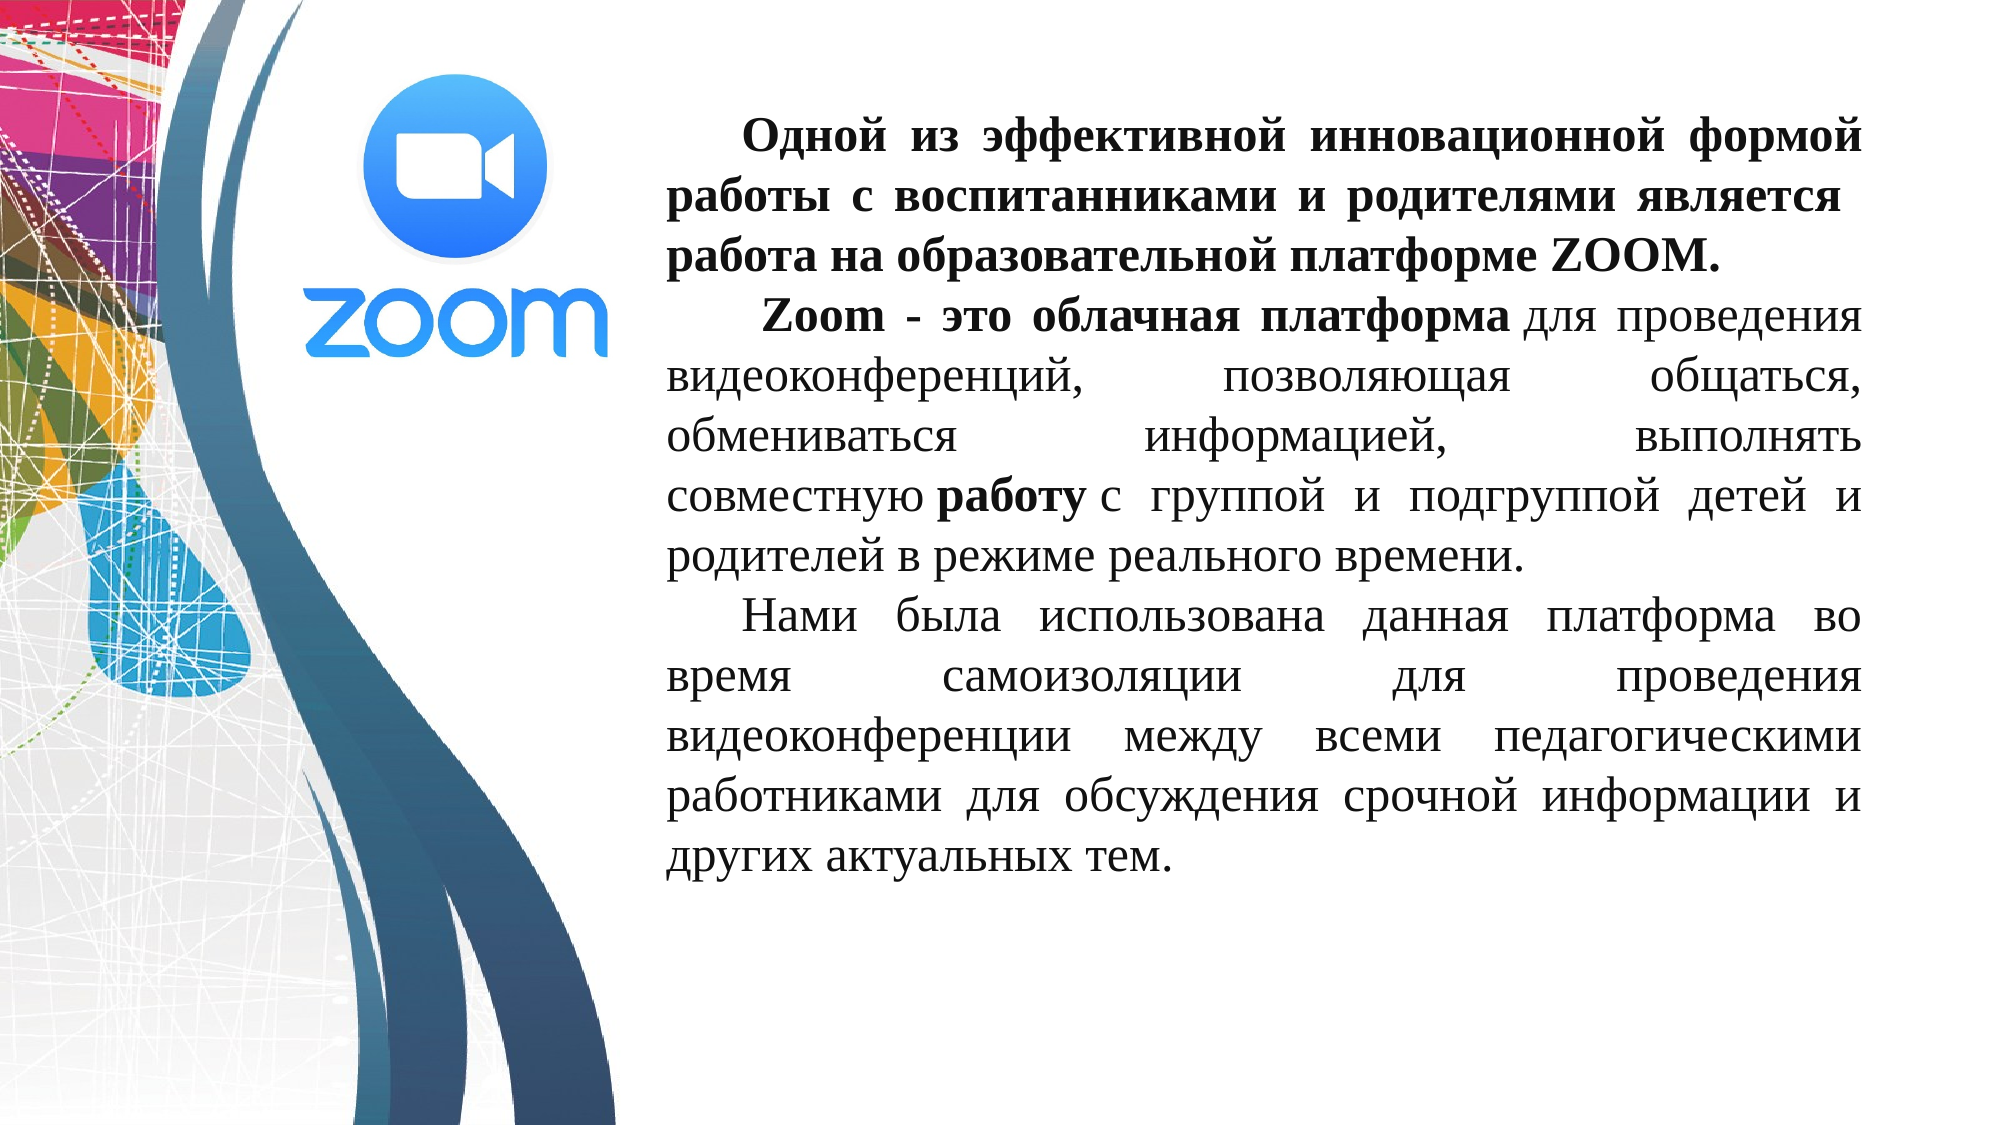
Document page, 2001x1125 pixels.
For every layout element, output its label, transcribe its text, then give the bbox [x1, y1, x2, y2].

picture [0, 0, 2001, 1125]
text_box Одной из эффективной инновационной формой работы с воспитанниками и родителями является работа на образовательной платформе ZOOM. Zoom - это облачная платформа для проведения видеоконференций, позволяющая общаться, обмениваться информацией, выполнять совместную работу с группой и подгруппой детей и родителей в режиме реального времени. Нами была использована данная платформа во время самоизоляции для проведения видеоконференции между всеми педагогическими работниками для обсуждения срочной информации и других актуальных тем. [651, 94, 1878, 949]
